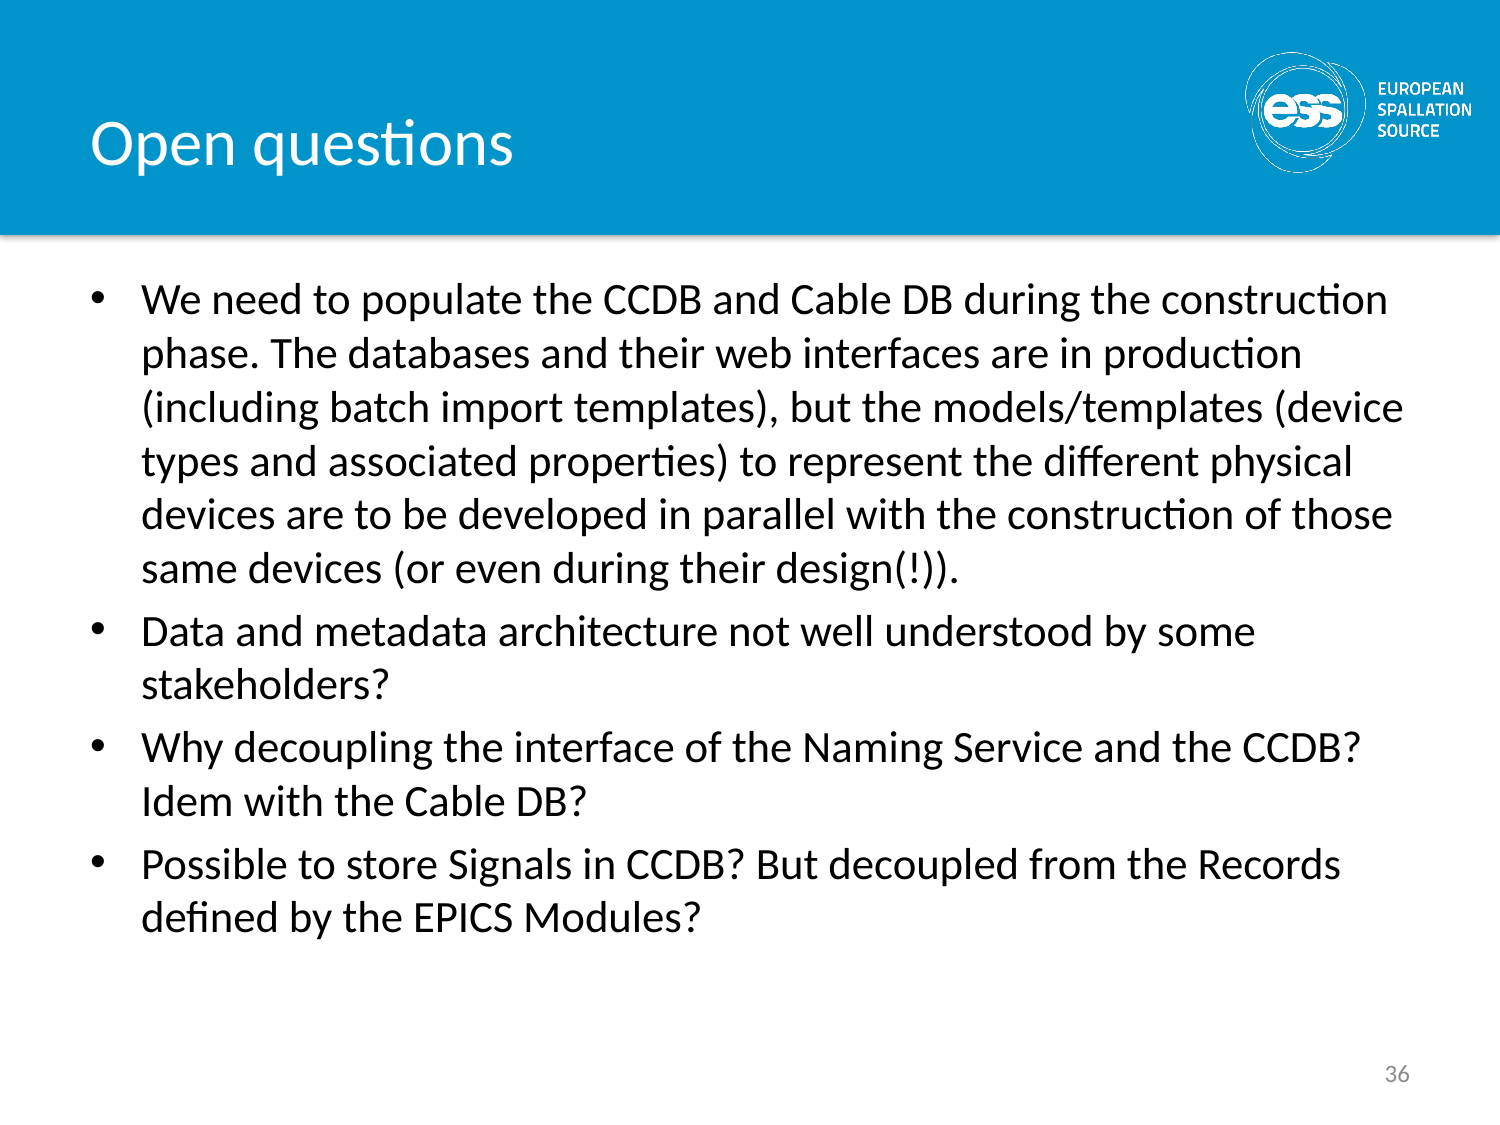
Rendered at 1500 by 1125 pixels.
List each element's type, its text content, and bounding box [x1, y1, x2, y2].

picture [1436, 104, 1444, 115]
picture [1400, 83, 1407, 94]
title Open questions [75, 45, 1247, 233]
picture [1379, 83, 1385, 94]
picture [1423, 83, 1430, 94]
slide_number 36 [1074, 1042, 1425, 1103]
picture [1432, 125, 1438, 136]
picture [1422, 125, 1428, 134]
picture [1454, 83, 1458, 94]
list We need to populate the CCDB and Cable DB during the construction phase. The databases and their web interfaces are in production (including batch import templates), but the models/templates (device types and associated properties) to represent the different physical devices are to be developed in parallel with the construction of those same devices (or even during their design(!)). Data and metadata architecture not well understood by some stakeholders? Why decoupling the interface of the Naming Service and the CCDB? Idem with the Cable DB? Possible to store Signals in CCDB? But decoupled from the Records defined by the EPICS Modules? [75, 262, 1425, 1005]
picture [1389, 104, 1393, 115]
picture [1418, 104, 1423, 115]
picture [1398, 109, 1406, 115]
picture [1409, 104, 1415, 115]
picture [1443, 86, 1450, 93]
picture [1264, 94, 1342, 127]
